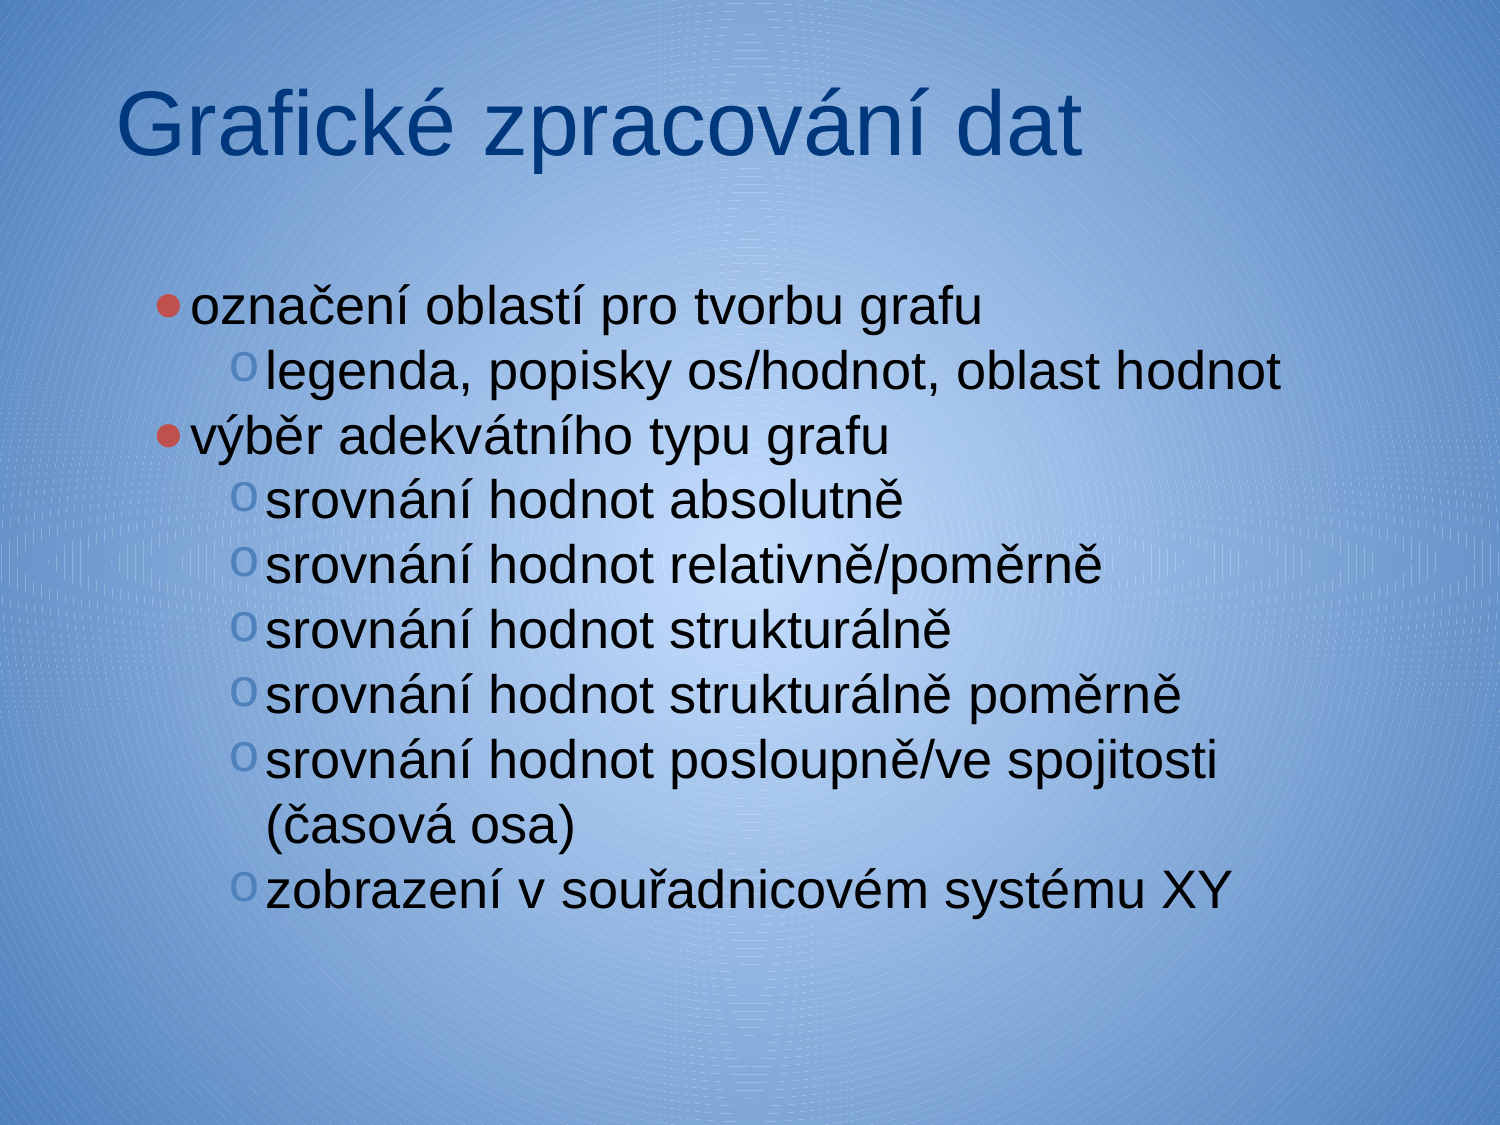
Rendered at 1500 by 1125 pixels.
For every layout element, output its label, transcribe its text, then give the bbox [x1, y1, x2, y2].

list označení oblastí pro tvorbu grafu legenda, popisky os/hodnot, oblast hodnot výběr adekvátního typu grafu srovnání hodnot absolutně srovnání hodnot relativně/poměrně srovnání hodnot strukturálně srovnání hodnot strukturálně poměrně srovnání hodnot posloupně/ve spojitosti (časová osa) zobrazení v souřadnicovém systému XY [100, 262, 1438, 1000]
title Grafické zpracování dat [100, 37, 1438, 200]
